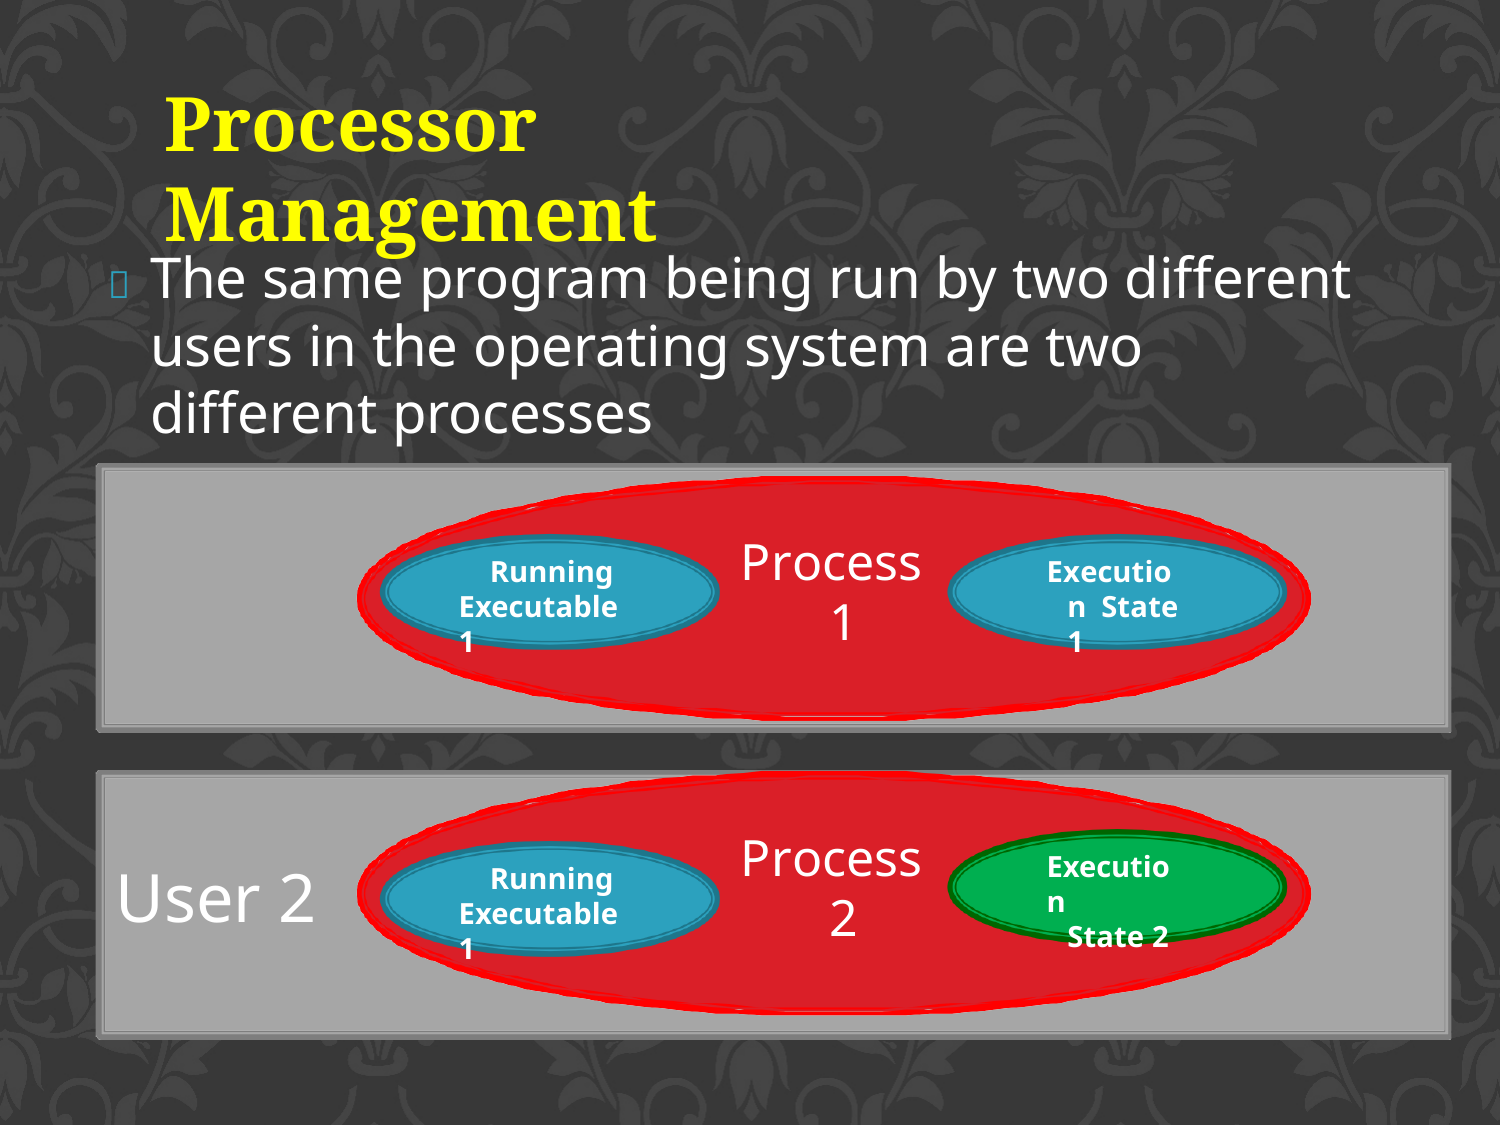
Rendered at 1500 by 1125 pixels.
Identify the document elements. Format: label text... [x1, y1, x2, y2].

text_box User 2 [113, 853, 326, 936]
text_box Running Executable 1 [456, 550, 642, 658]
text_box Execution State 1 [1044, 550, 1188, 658]
text_box  The same program being run by two different users in the operating system are two different processes [105, 240, 1400, 445]
text_box [95, 463, 1452, 733]
text_box Running Executable 1 [456, 858, 642, 965]
text_box [95, 770, 1452, 1040]
text_box Processor Management [149, 69, 963, 265]
text_box Process 2 [738, 824, 927, 947]
text_box Execution State 2 [1044, 846, 1188, 954]
text_box Process 1 [738, 528, 927, 651]
